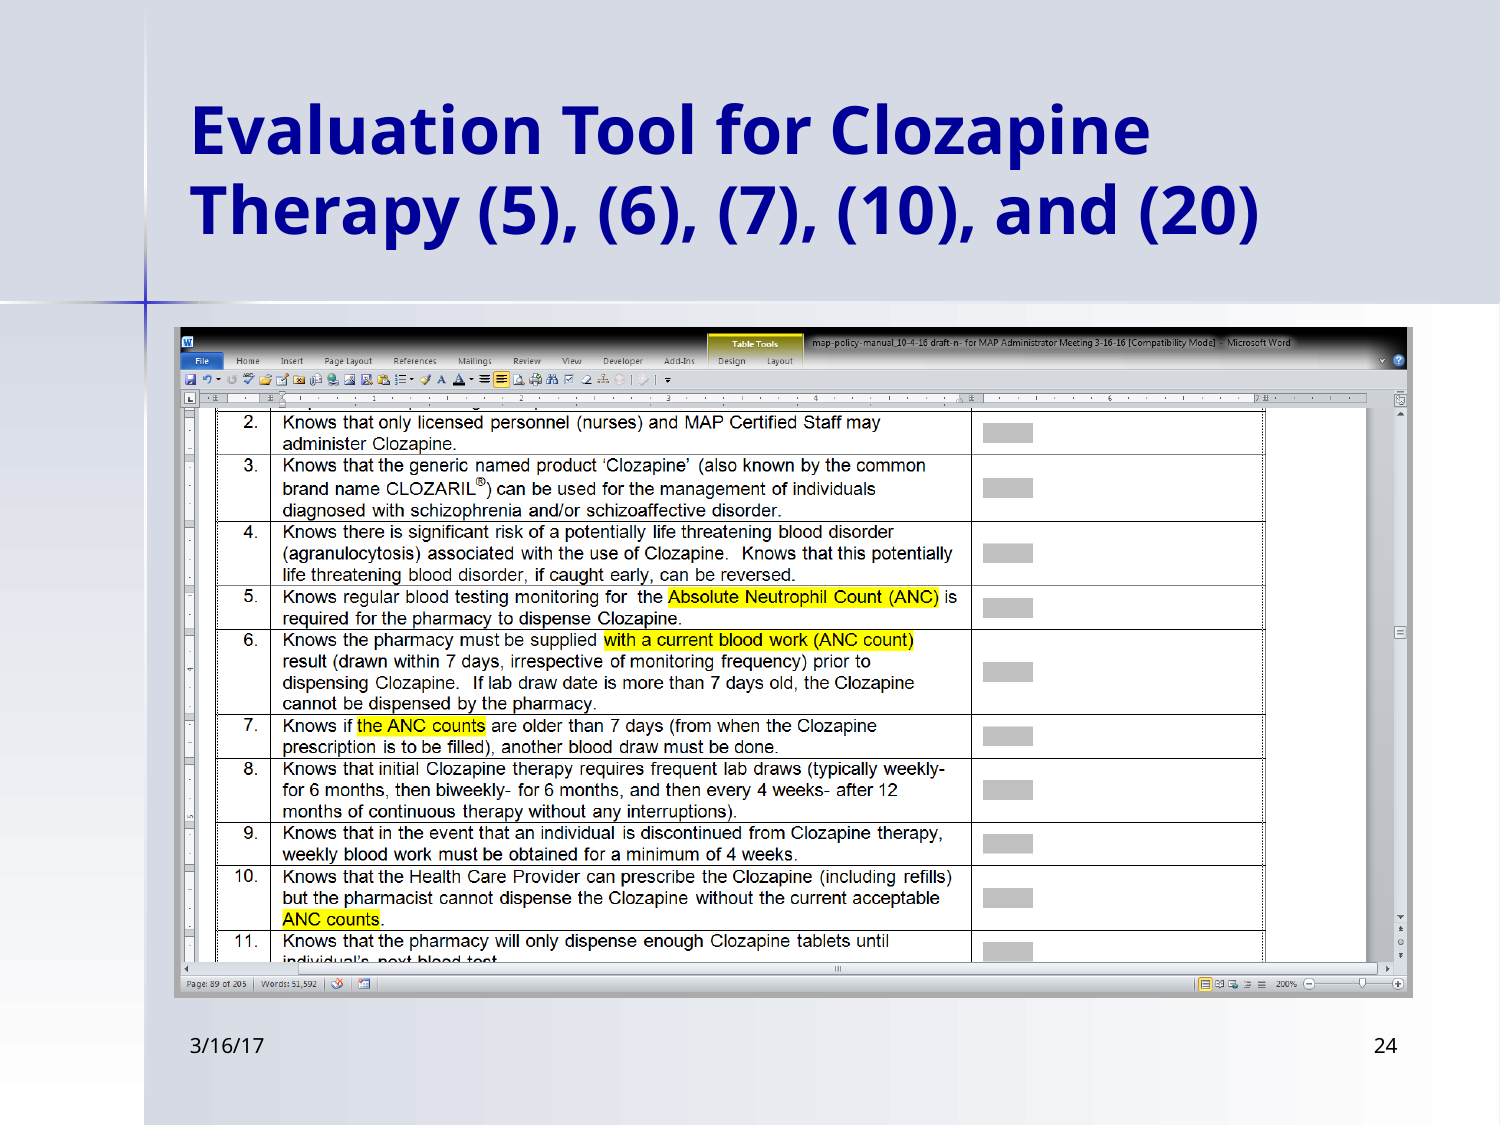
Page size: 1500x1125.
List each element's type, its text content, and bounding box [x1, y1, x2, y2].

slide_number 24 [1100, 1025, 1413, 1100]
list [174, 326, 1413, 999]
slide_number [174, 1025, 488, 1100]
title Evaluation Tool for Clozapine Therapy (5), (6), (7), (10), and (20) [174, 50, 1413, 285]
